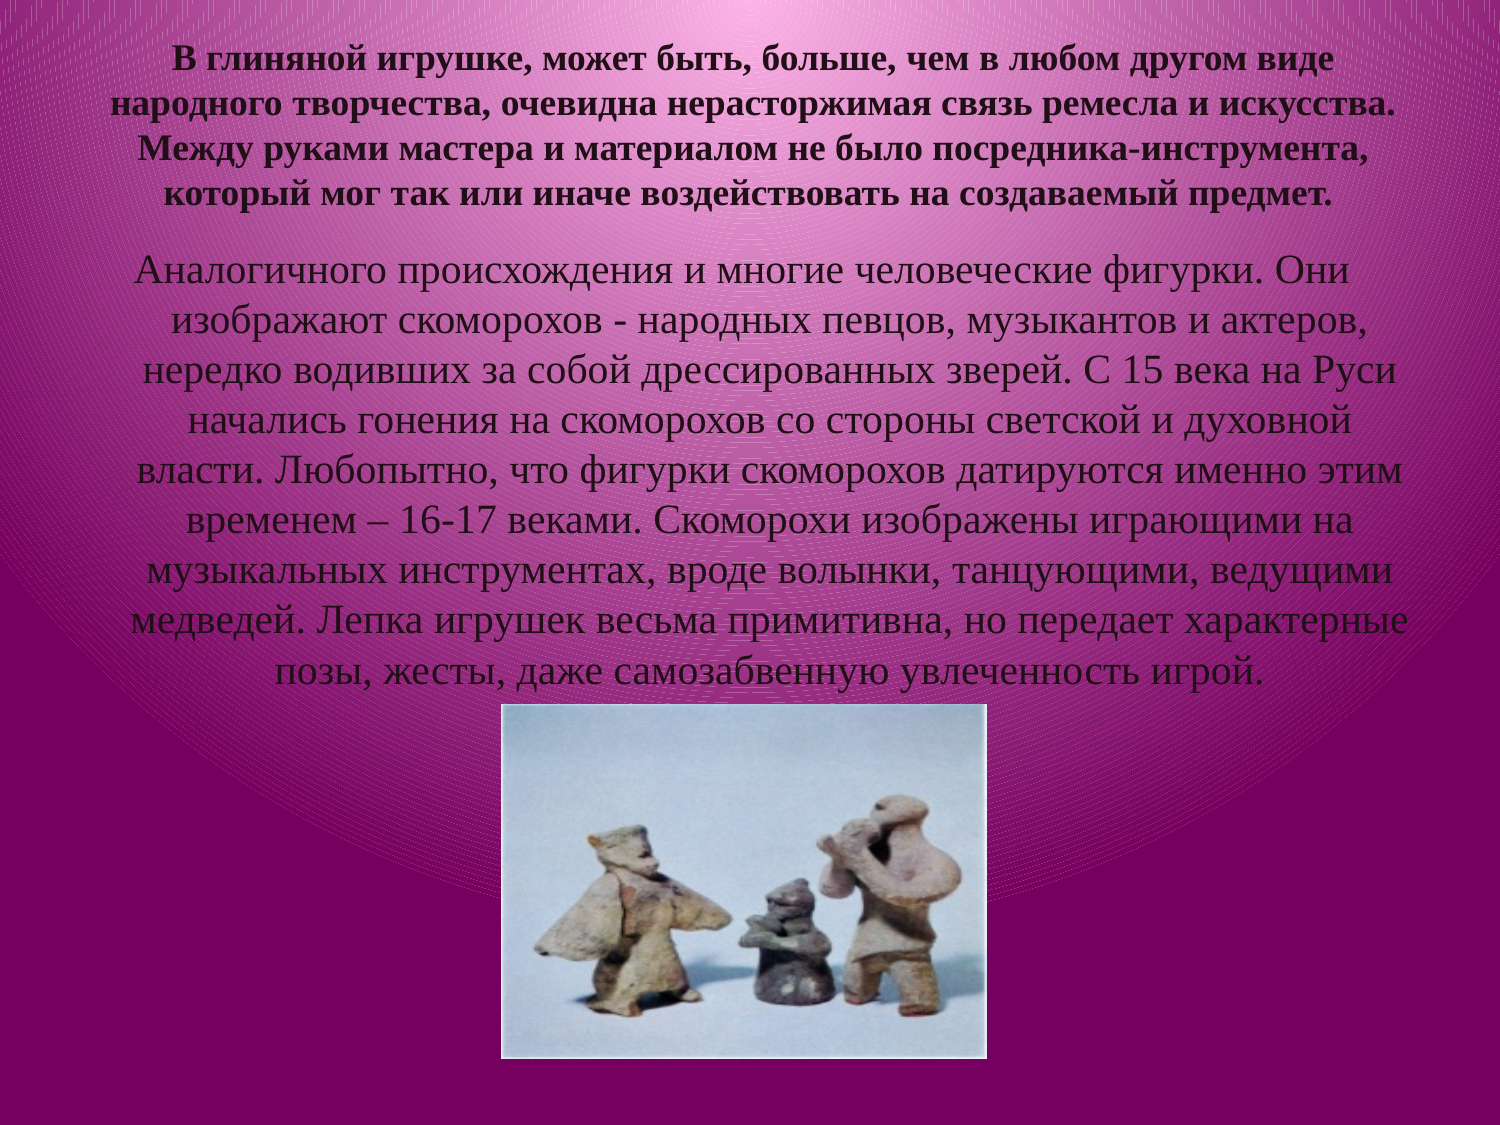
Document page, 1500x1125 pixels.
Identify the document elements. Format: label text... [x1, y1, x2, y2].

picture [501, 703, 987, 1059]
title В глиняной игрушке, может быть, больше, чем в любом другом виде народного творчества, очевидна нерасторжимая связь ремесла и искусства. Между руками мастера и материалом не было посредника-инструмента, который мог так или иначе воздействовать на создаваемый предмет. [82, 70, 1425, 175]
list Аналогичного происхождения и многие человеческие фигурки. Они изображают скоморохов - народных певцов, музыкантов и актеров, нередко водивших за собой дрессированных зверей. С 15 века на Руси начались гонения на скоморохов со стороны светской и духовной власти. Любопытно, что фигурки скоморохов датируются именно этим временем – 16-17 веками. Скоморохи изображены играющими на музыкальных инструментах, вроде волынки, танцующими, ведущими медведей. Лепка игрушек весьма примитивна, но передает характерные позы, жесты, даже самозабвенную увлеченность игрой. [58, 175, 1425, 1005]
